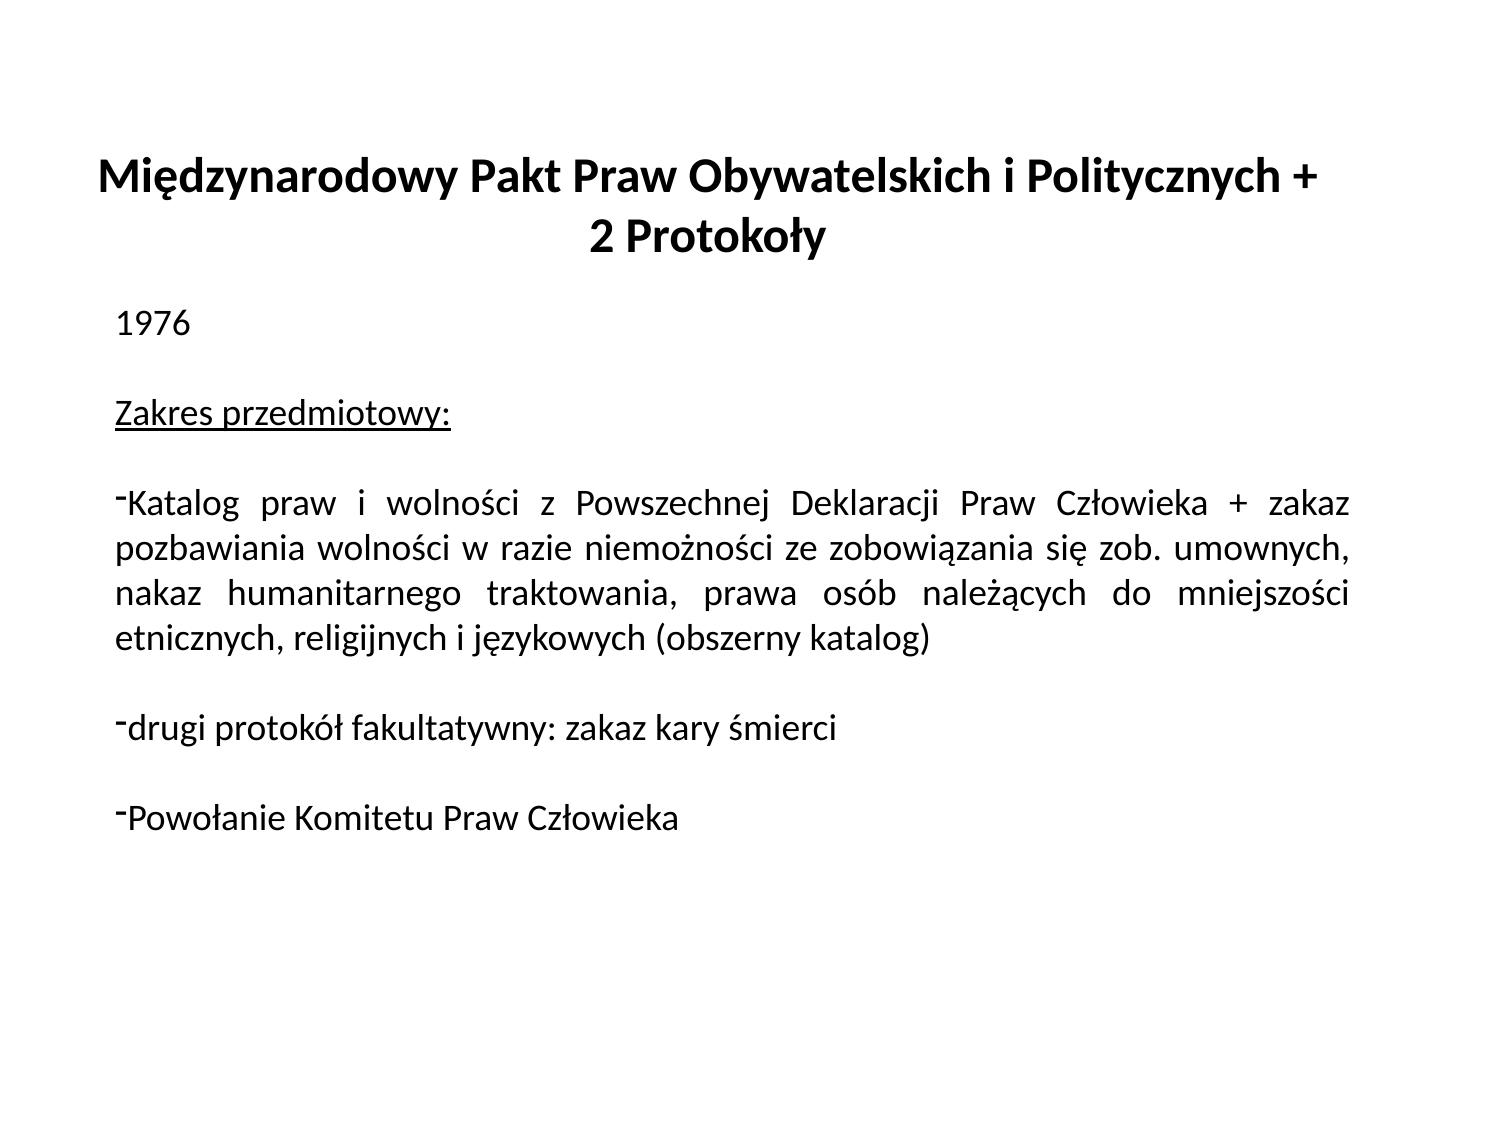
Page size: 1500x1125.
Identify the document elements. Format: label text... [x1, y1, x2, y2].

title Międzynarodowy Pakt Praw Obywatelskich i Politycznych + 2 Protokoły [70, 82, 1346, 324]
text_box 1976 Zakres przedmiotowy: Katalog praw i wolności z Powszechnej Deklaracji Praw Człowieka + zakaz pozbawiania wolności w razie niemożności ze zobowiązania się zob. umownych, nakaz humanitarnego traktowania, prawa osób należących do mniejszości etnicznych, religijnych i językowych (obszerny katalog) drugi protokół fakultatywny: zakaz kary śmierci Powołanie Komitetu Praw Człowieka [100, 290, 1366, 846]
